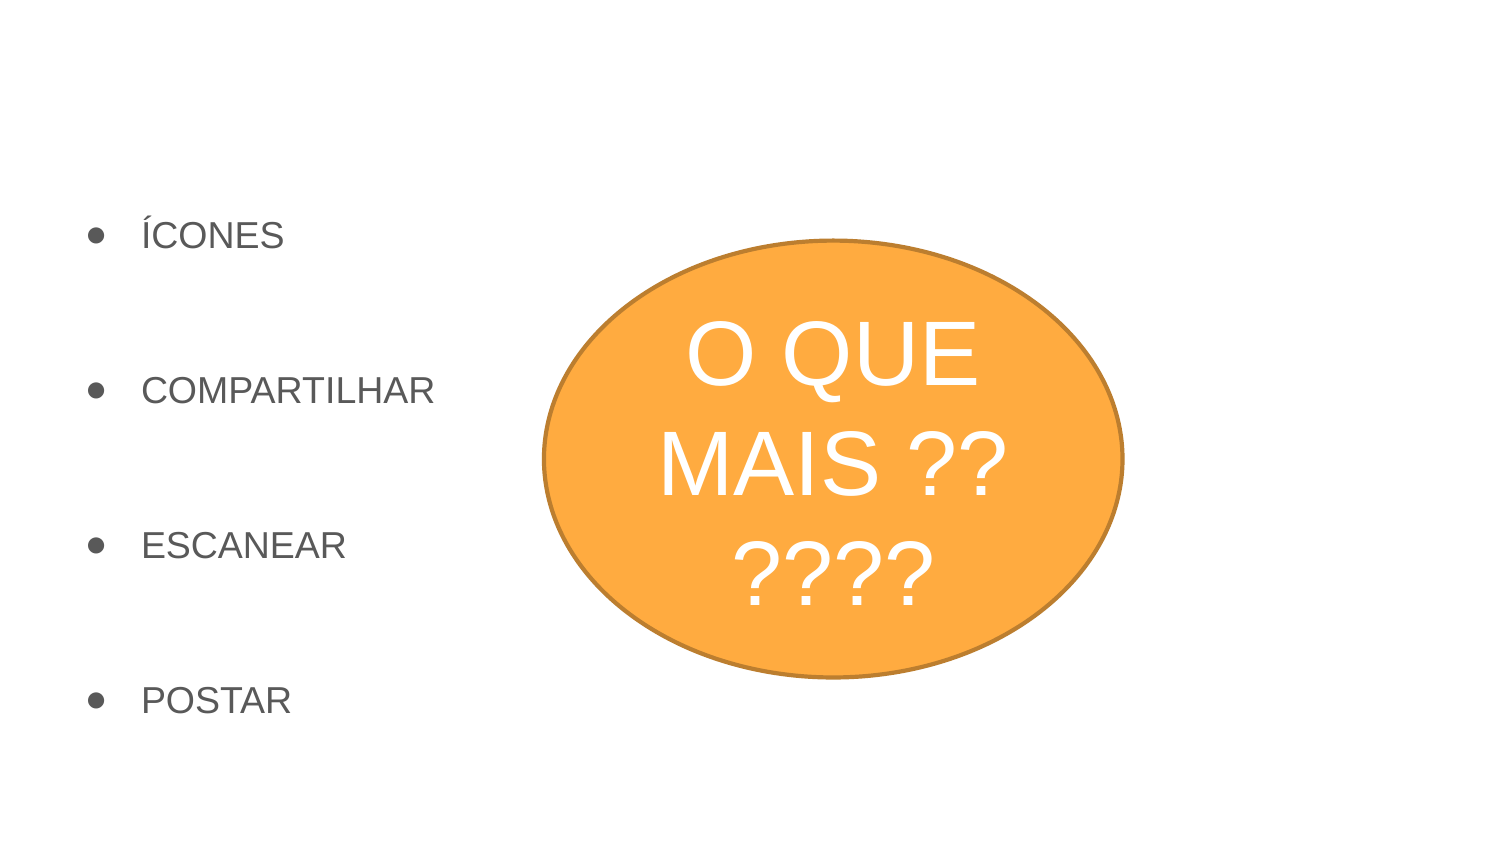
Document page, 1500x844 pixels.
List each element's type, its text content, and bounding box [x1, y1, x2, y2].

text_box O QUE MAIS ?????? [541, 238, 1125, 680]
list ÍCONES COMPARTILHAR ESCANEAR POSTAR [51, 189, 1449, 750]
